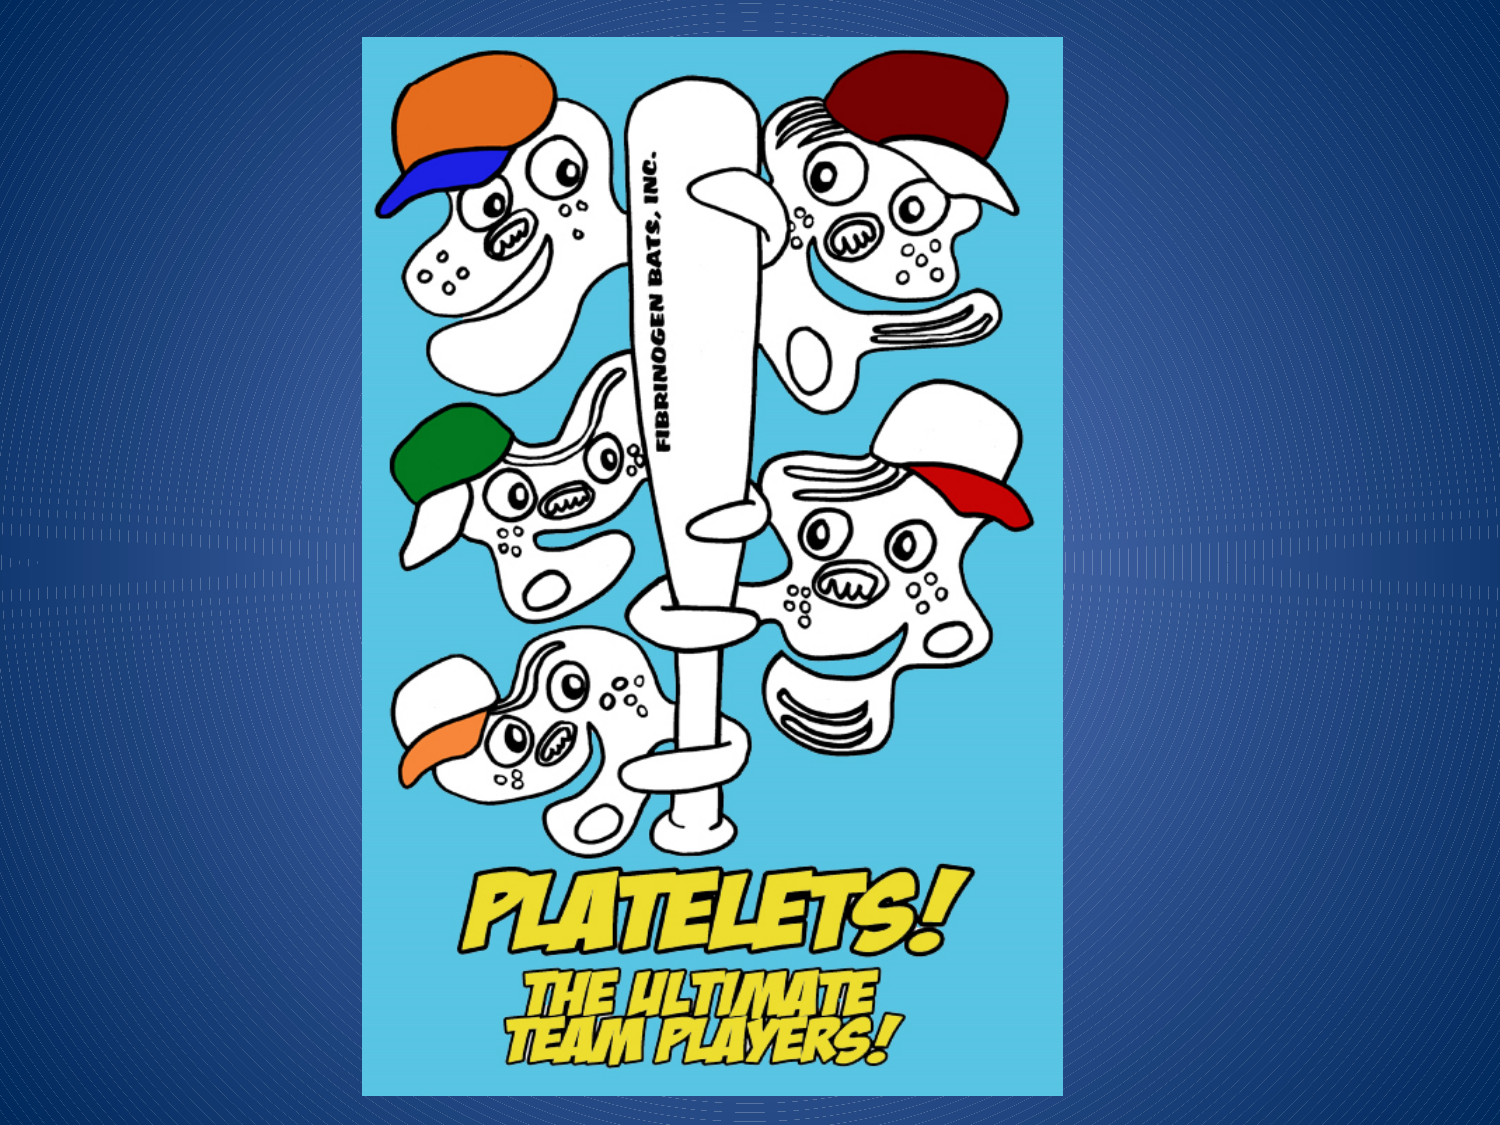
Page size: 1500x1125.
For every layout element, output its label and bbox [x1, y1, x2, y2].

picture [362, 37, 1063, 1096]
